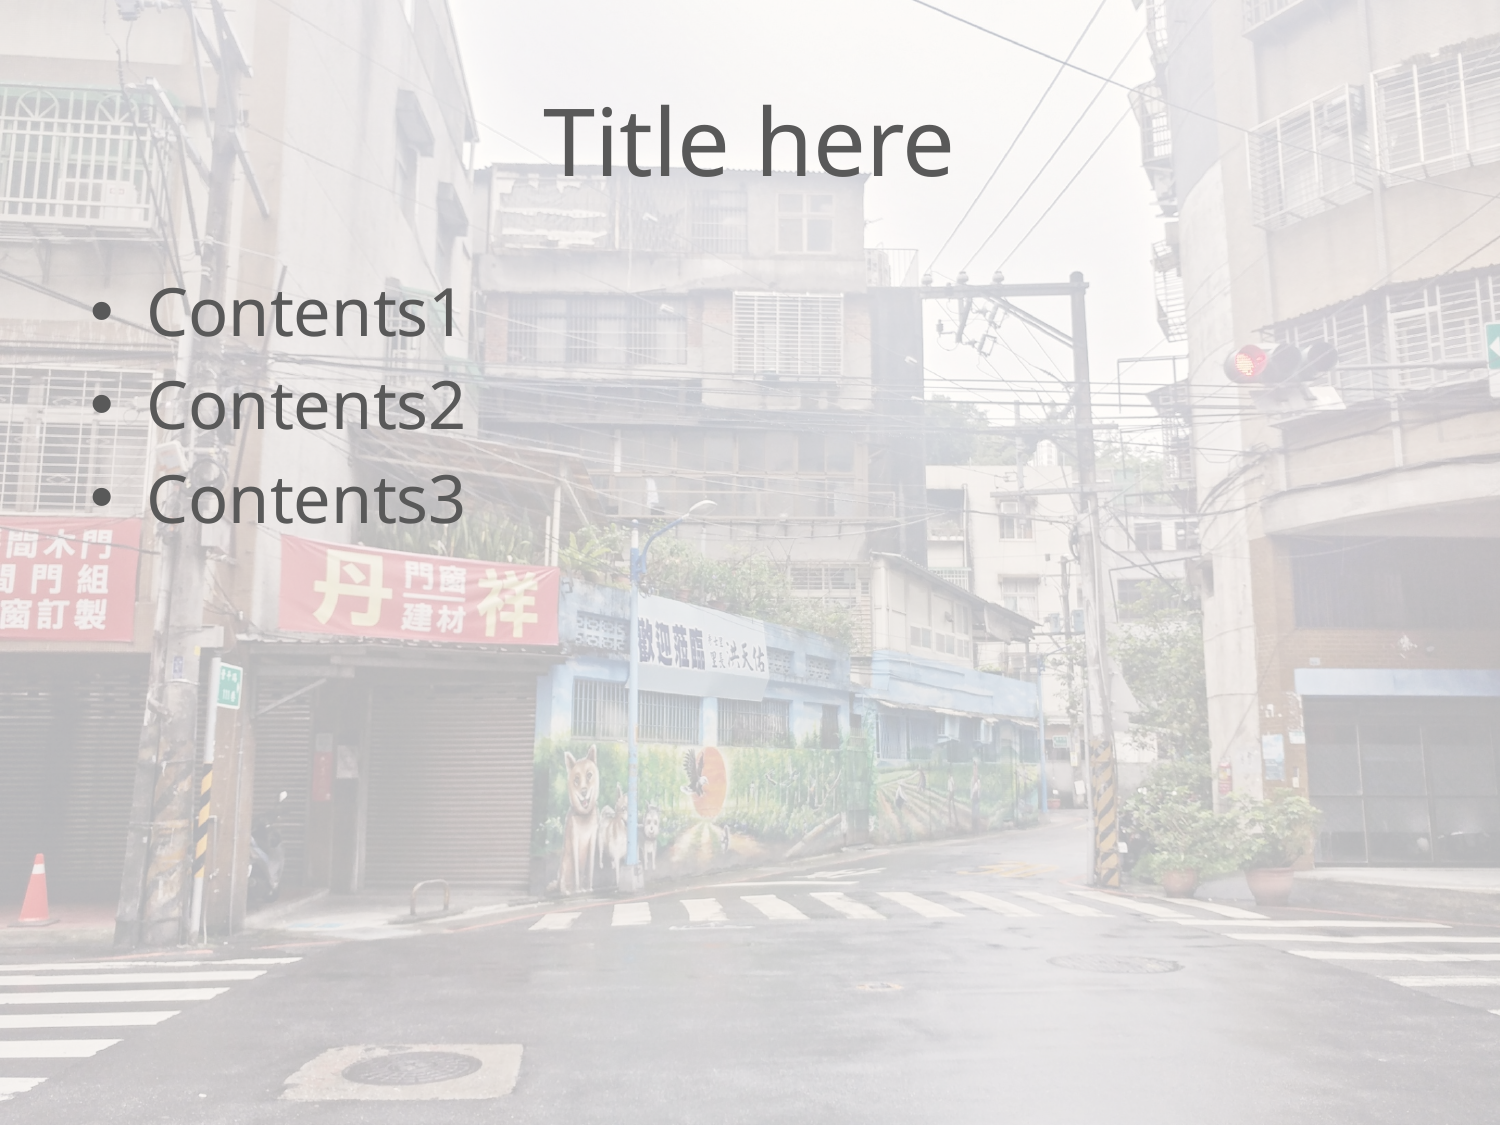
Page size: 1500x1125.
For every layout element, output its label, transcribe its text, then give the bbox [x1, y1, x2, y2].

list Contents1 Contents2 Contents3 [75, 262, 1425, 1005]
title Title here [75, 45, 1425, 233]
text_box [0, 0, 1500, 1125]
